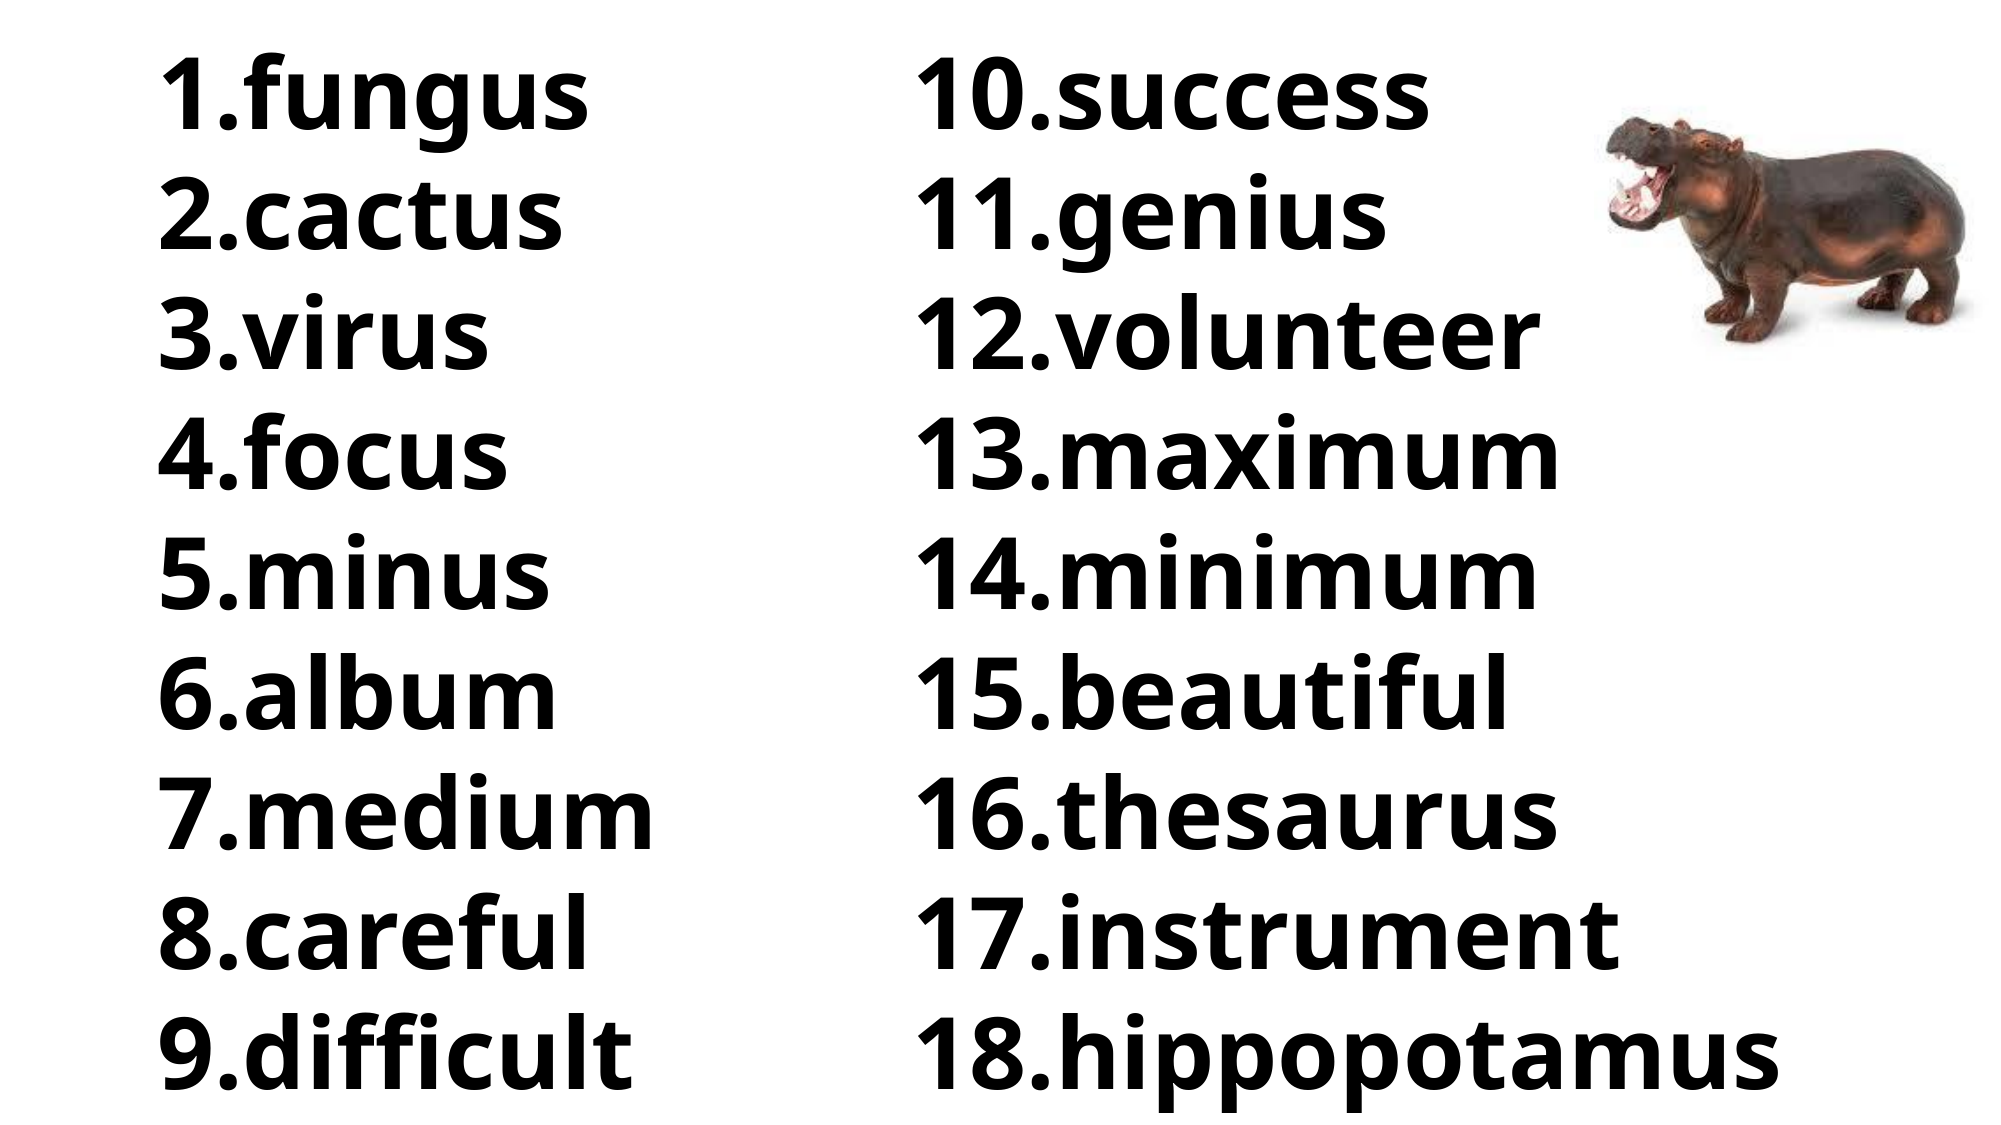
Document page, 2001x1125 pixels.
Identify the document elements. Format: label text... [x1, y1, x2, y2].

text_box fungus cactus virus focus minus album 7.medium 8.careful 9.difficult [142, 22, 868, 1125]
picture [1593, 22, 1990, 419]
text_box 10.success 11.genius 12.volunteer 13.maximum 14.minimum 15.beautiful 16.thesaurus 17.instrument 18.hippopotamus [897, 22, 1960, 1125]
